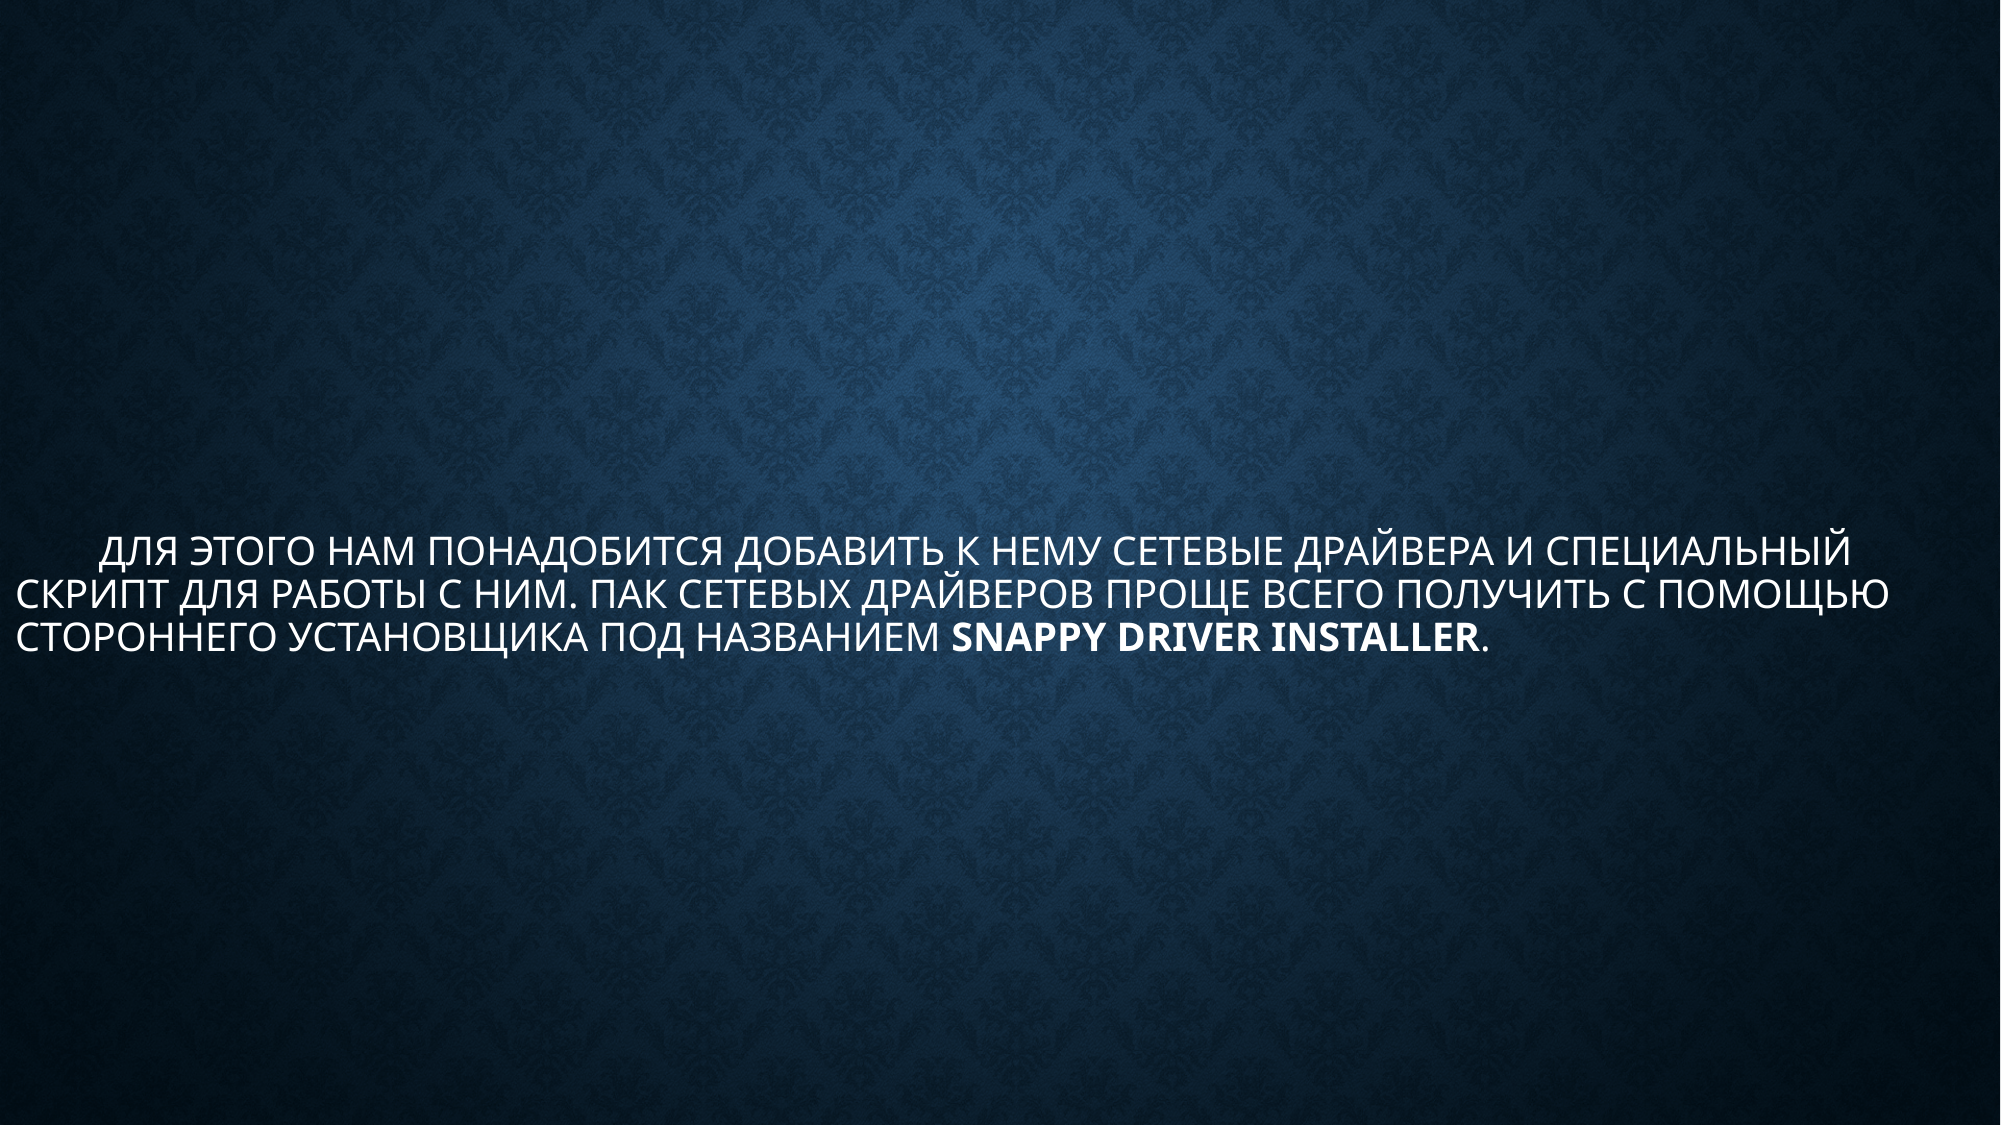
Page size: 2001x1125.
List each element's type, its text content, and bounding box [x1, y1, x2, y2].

title Для этого нам понадобится добавить к нему сетевые драйвера и специальный скрипт для работы с ним. Пак сетевых драйверов проще всего получить с помощью стороннего установщика под названием Snappy Driver Installer. [0, 508, 2000, 726]
